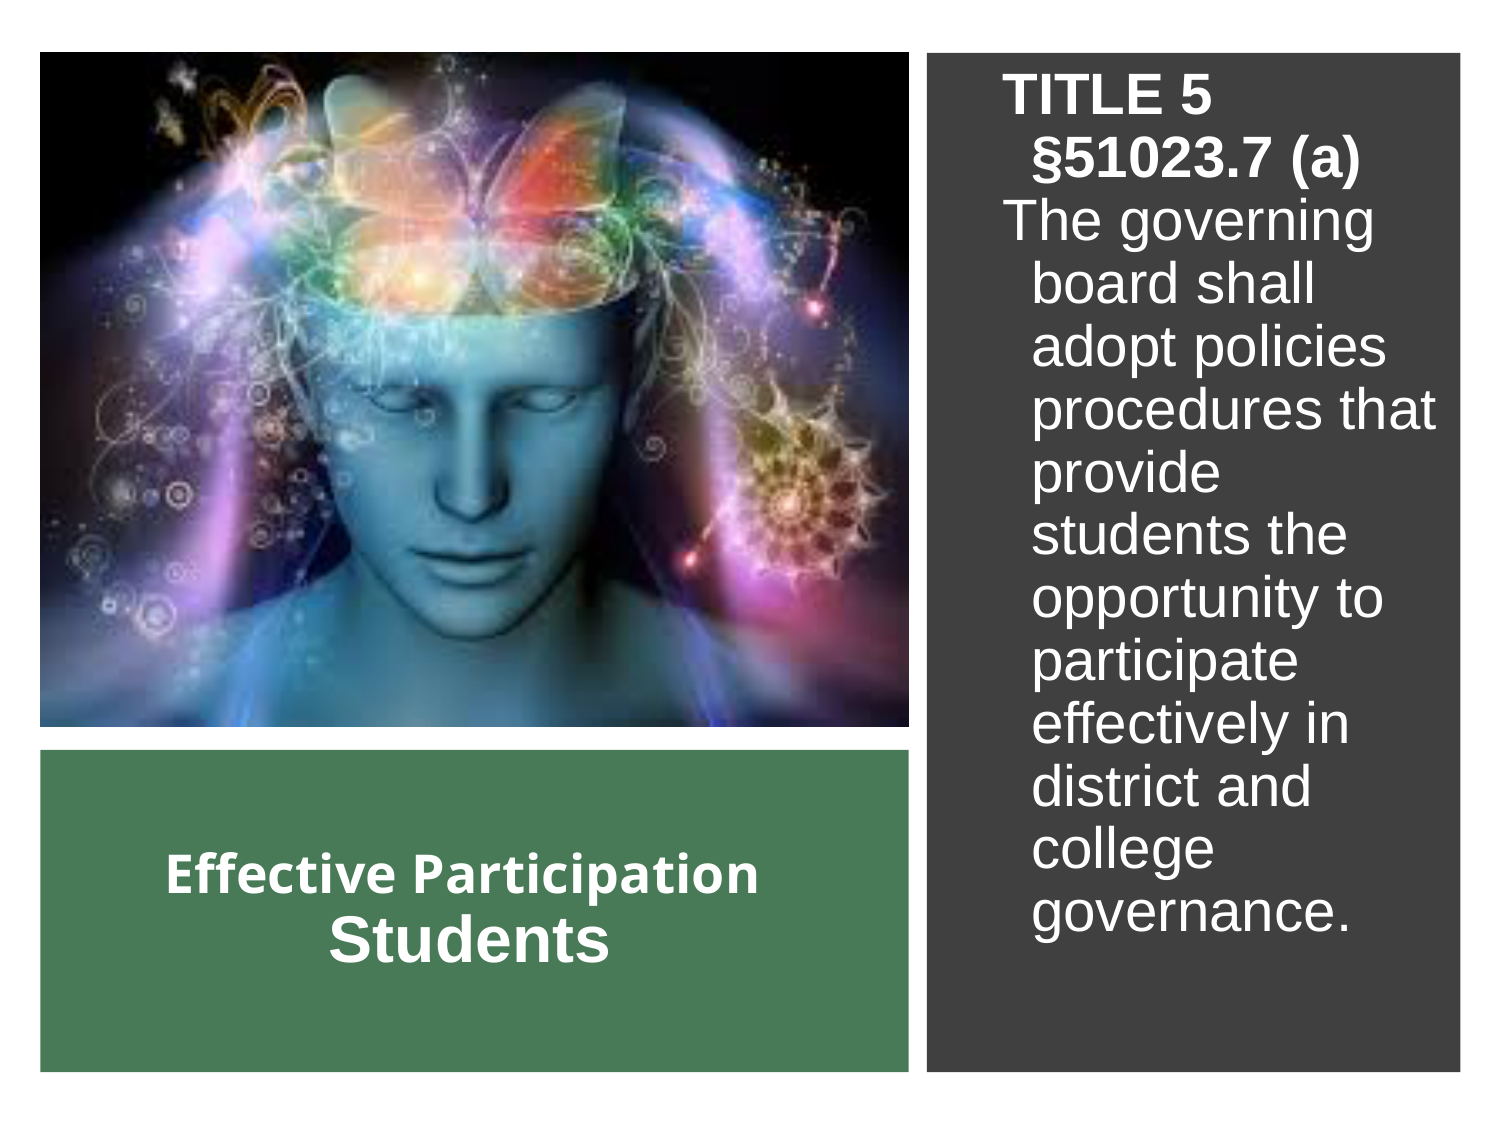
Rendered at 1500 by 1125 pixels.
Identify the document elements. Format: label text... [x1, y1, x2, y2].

title Effective Participation Students [64, 782, 876, 1049]
list TITLE 5 §51023.7 (a) The governing board shall adopt policies procedures that provide students the opportunity to participate effectively in district and college governance. [987, 52, 1460, 1049]
text_box [926, 52, 1461, 1073]
text_box [39, 749, 910, 1073]
picture [40, 52, 909, 727]
